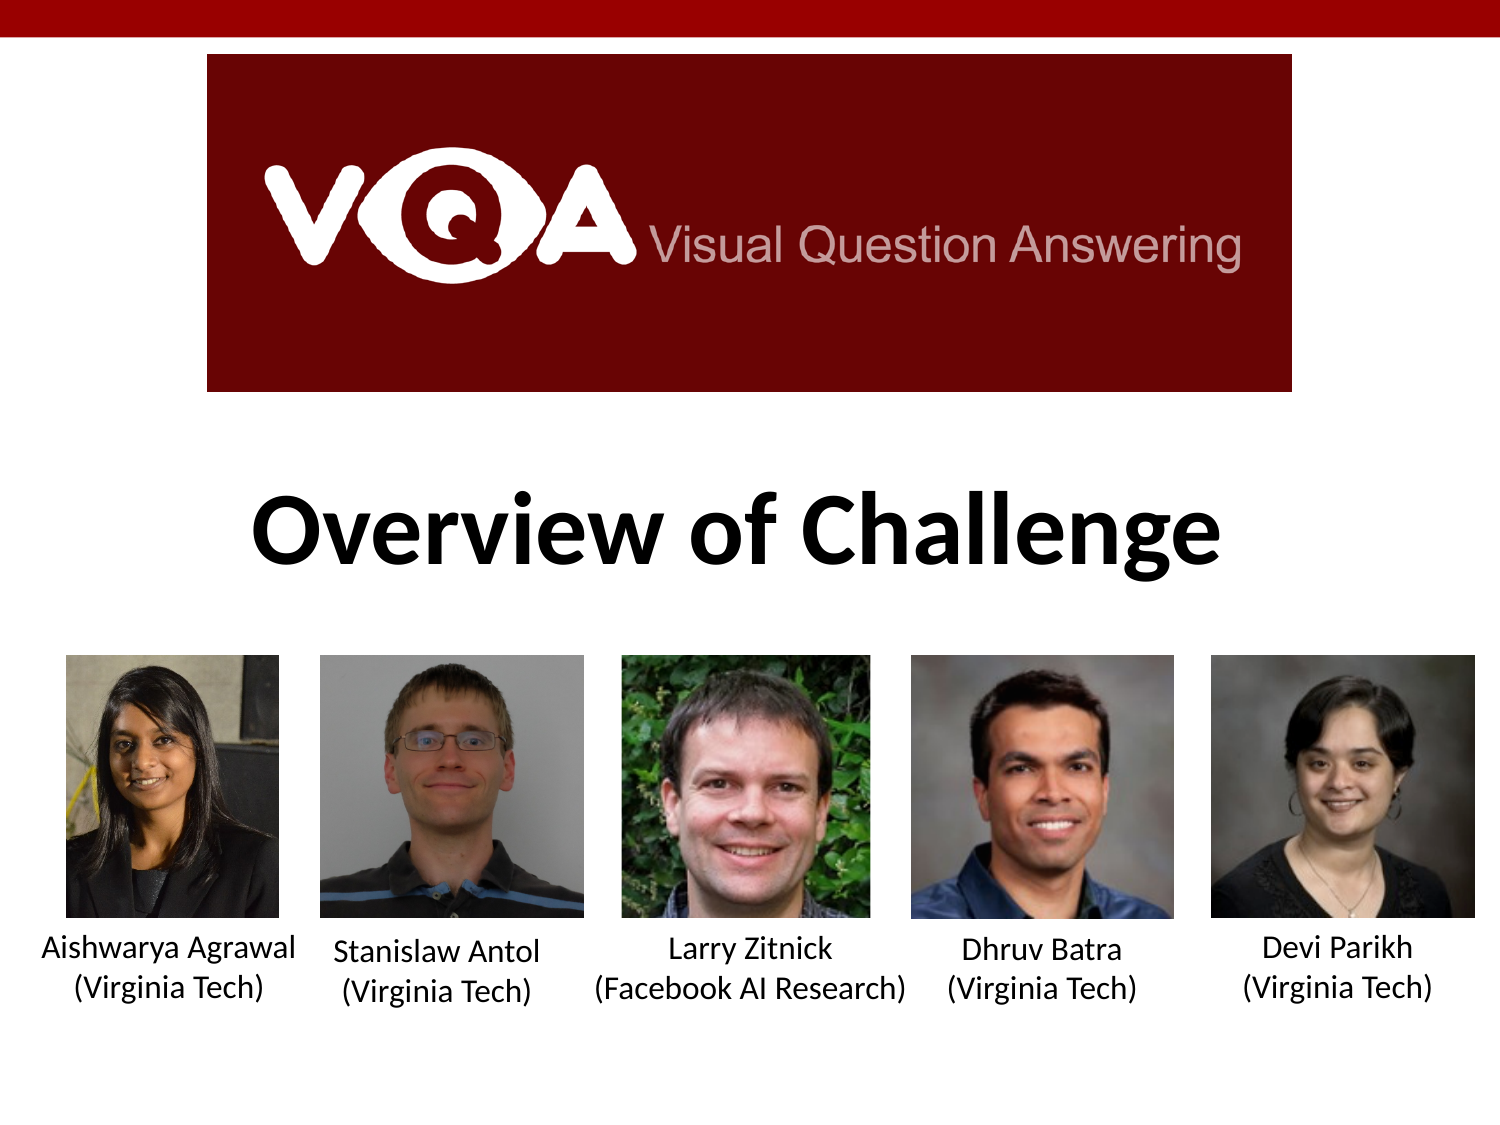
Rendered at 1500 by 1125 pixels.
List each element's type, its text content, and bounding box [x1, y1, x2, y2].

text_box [609, 655, 938, 1016]
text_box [939, 655, 1174, 1016]
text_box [1206, 655, 1475, 1015]
picture [207, 54, 1292, 392]
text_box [346, 655, 607, 1019]
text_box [0, 655, 345, 1015]
text_box Overview of Challenge [0, 452, 1500, 593]
